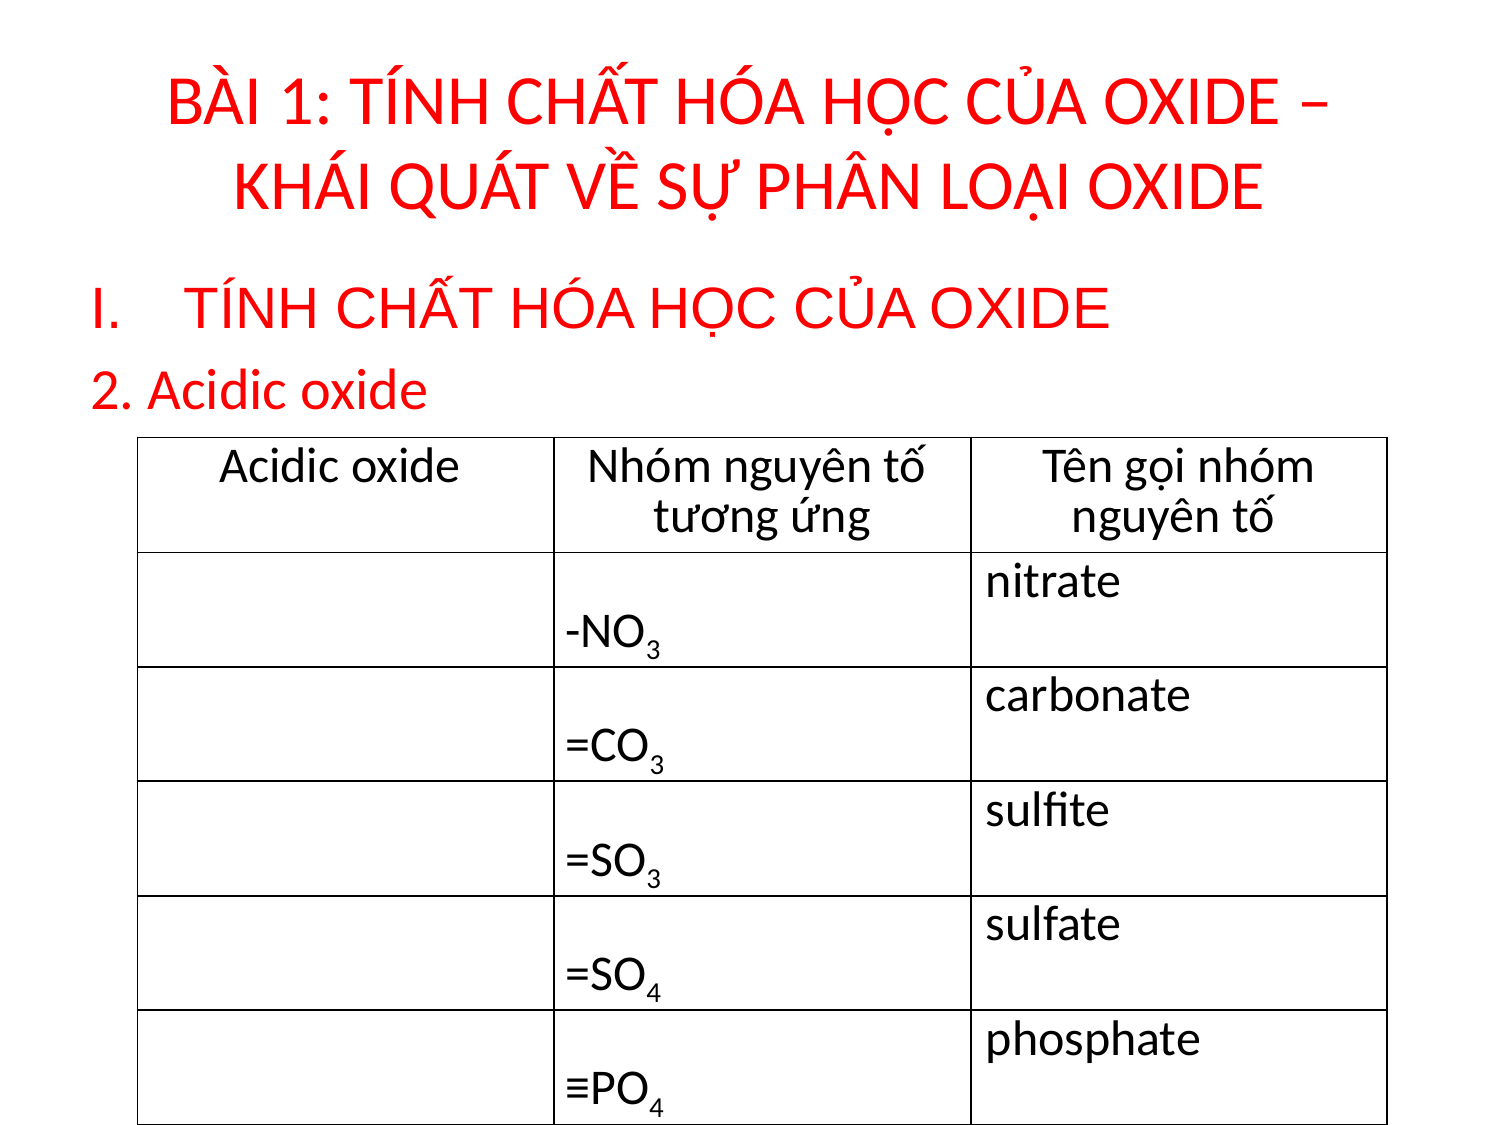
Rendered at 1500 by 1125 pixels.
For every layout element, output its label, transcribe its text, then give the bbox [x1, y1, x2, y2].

table_header Acidic oxide [138, 438, 553, 552]
list TÍNH CHẤT HÓA HỌC CỦA OXIDE 2. Acidic oxide [75, 262, 1425, 1005]
title BÀI 1: TÍNH CHẤT HÓA HỌC CỦA OXIDE – KHÁI QUÁT VỀ SỰ PHÂN LOẠI OXIDE [75, 45, 1425, 233]
table_header Nhóm nguyên tố tương ứng [555, 438, 970, 552]
table_cell sulfate [972, 897, 1386, 1009]
table_cell sulfite [972, 782, 1386, 895]
table_cell [138, 1011, 553, 1124]
table_cell =SO4 [555, 897, 970, 1009]
table_cell [138, 668, 553, 780]
table_cell phosphate [972, 1011, 1386, 1124]
table_cell -NO3 [555, 553, 970, 666]
table_header Tên gọi nhóm nguyên tố [972, 438, 1386, 552]
table_cell nitrate [972, 553, 1386, 666]
table_cell =CO3 [555, 668, 970, 780]
table_cell [138, 553, 553, 666]
table_cell [138, 782, 553, 895]
table_cell ≡PO4 [555, 1011, 970, 1124]
table_cell [138, 897, 553, 1009]
table_cell =SO3 [555, 782, 970, 895]
table_cell carbonate [972, 668, 1386, 780]
